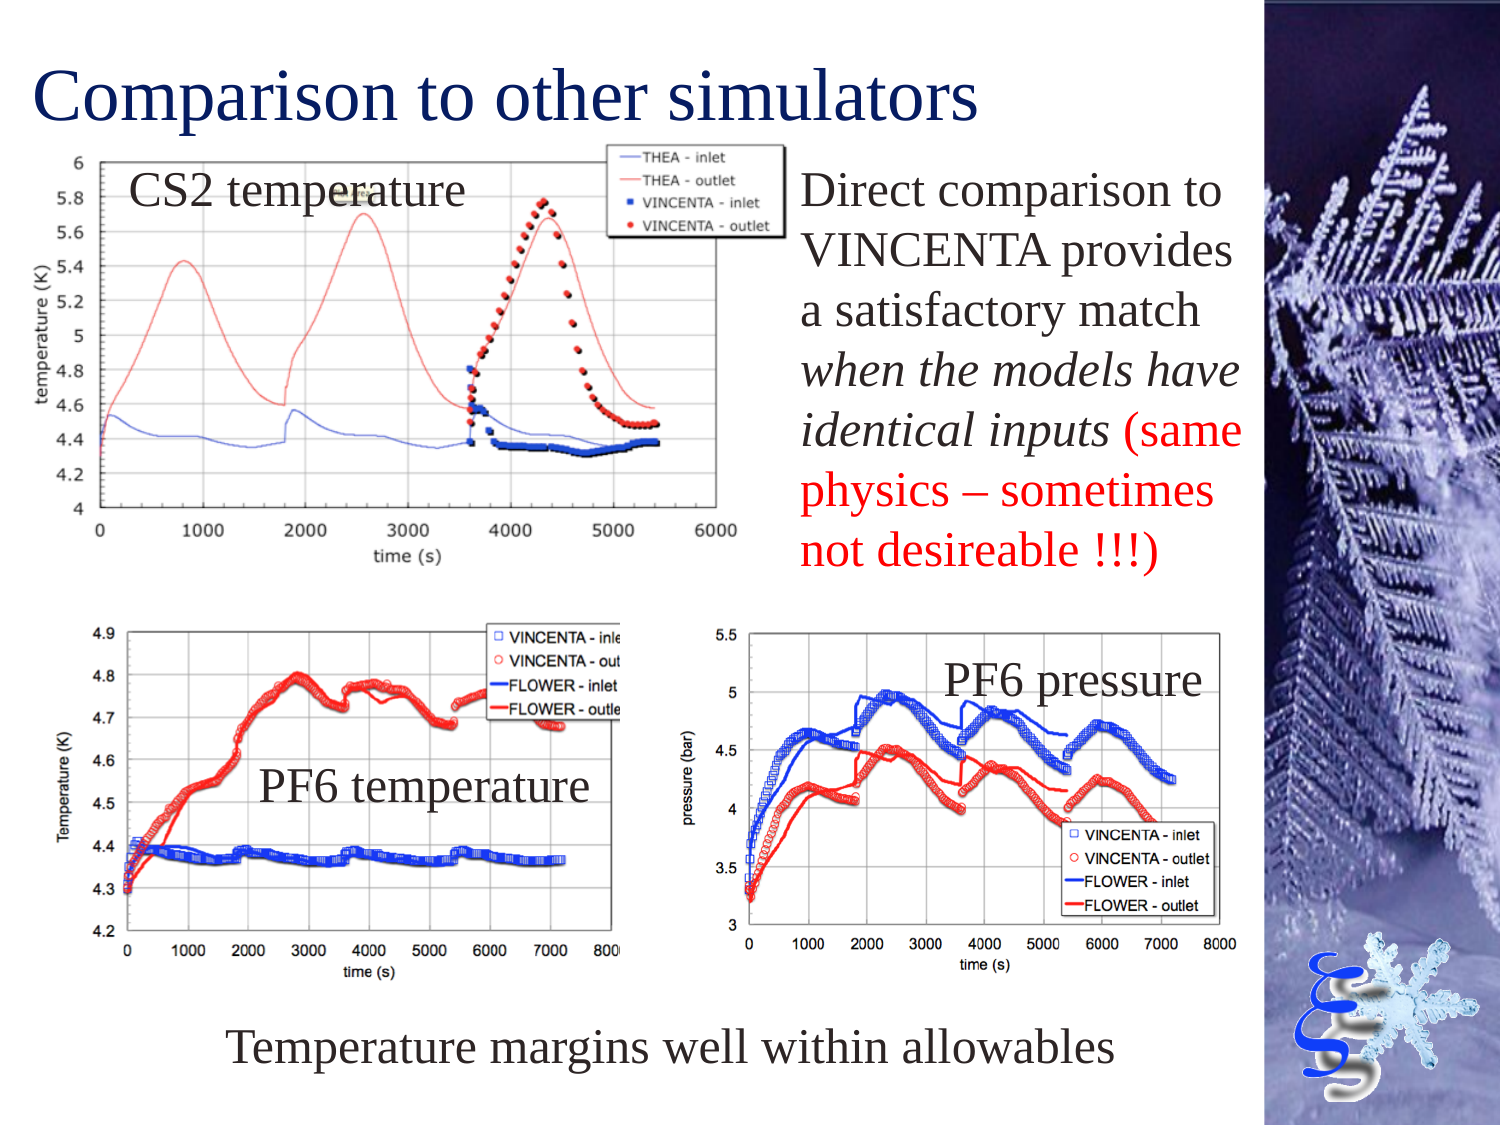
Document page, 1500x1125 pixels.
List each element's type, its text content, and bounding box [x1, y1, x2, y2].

picture [0, 609, 1259, 992]
text_box Direct comparison to VINCENTA provides a satisfactory match when the models have identical inputs (same physics – sometimes not desireable !!!) [785, 148, 1258, 584]
text_box Temperature margins well within allowables [210, 1006, 1132, 1082]
picture [29, 136, 792, 571]
picture [1293, 916, 1483, 1108]
title Comparison to other simulators [17, 37, 1250, 161]
